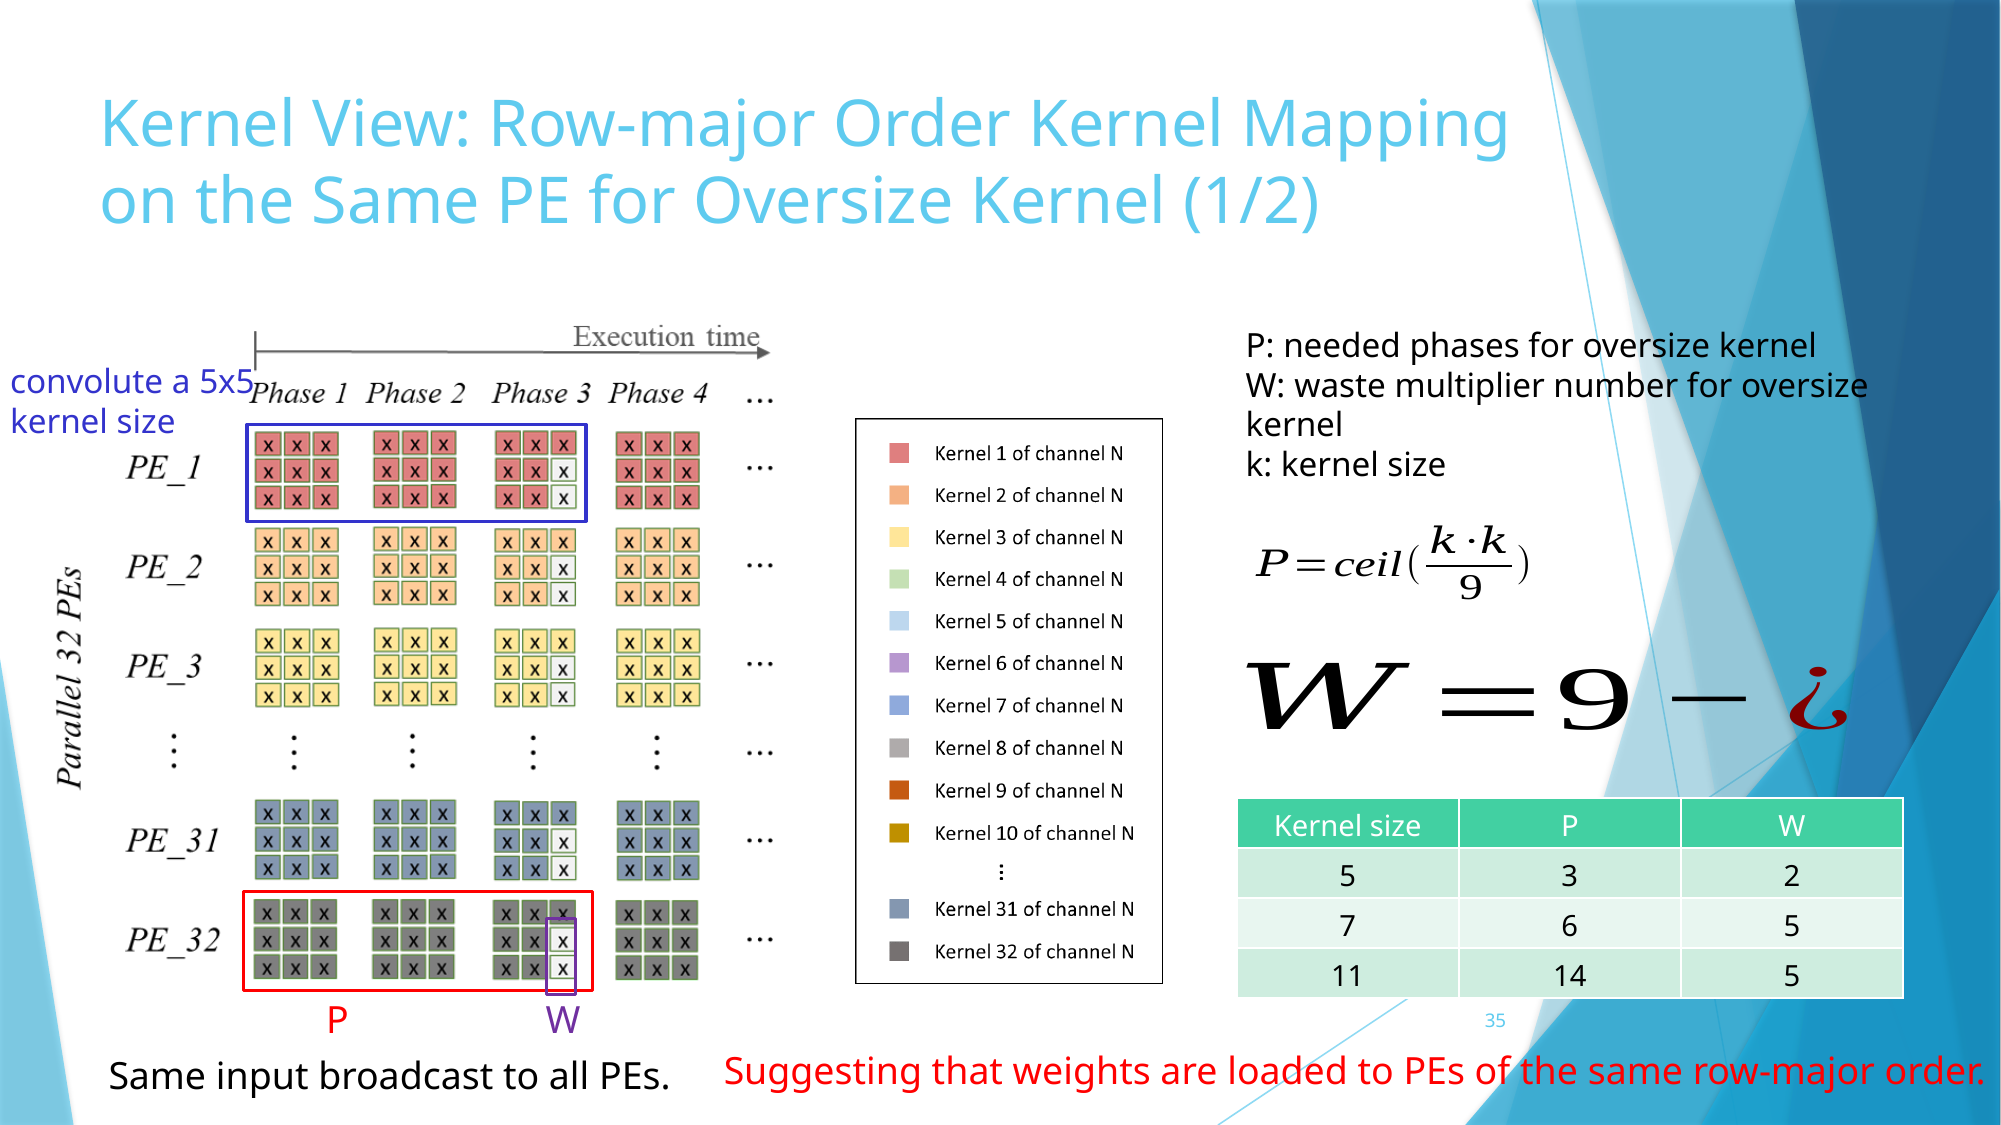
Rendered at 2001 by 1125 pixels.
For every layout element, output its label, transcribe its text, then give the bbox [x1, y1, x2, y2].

table_cell 5 [1682, 899, 1902, 947]
text_box W [530, 1006, 636, 1044]
table_cell 5 [1238, 849, 1458, 897]
table_header P [1460, 799, 1680, 847]
text_box Suggesting that weights are loaded to PEs of the same row-major order. [709, 1039, 2000, 1100]
table_header Kernel size [1238, 799, 1458, 847]
table_cell 2 [1682, 849, 1902, 897]
table_cell 7 [1238, 899, 1458, 947]
text_box convolute a 5x5 kernel size [0, 352, 27, 447]
table_cell 6 [1460, 899, 1680, 947]
table_cell 3 [1460, 849, 1680, 897]
slide_number 35 [1409, 991, 1522, 1039]
table_header W [1682, 799, 1902, 847]
text_box P: needed phases for oversize kernel W: waste multiplier number for oversize kernel k: kernel size [1230, 316, 1912, 531]
table_cell 11 [1238, 949, 1458, 997]
picture [855, 418, 1164, 984]
table_cell 14 [1460, 949, 1680, 997]
table_cell 5 [1682, 949, 1902, 997]
text_box Same input broadcast to all PEs. [93, 1044, 686, 1105]
title Kernel View: Row-major Order Kernel Mapping on the Same PE for Oversize Kernel (1/2) [85, 74, 1540, 291]
picture [32, 306, 812, 997]
text_box P [311, 1006, 417, 1044]
